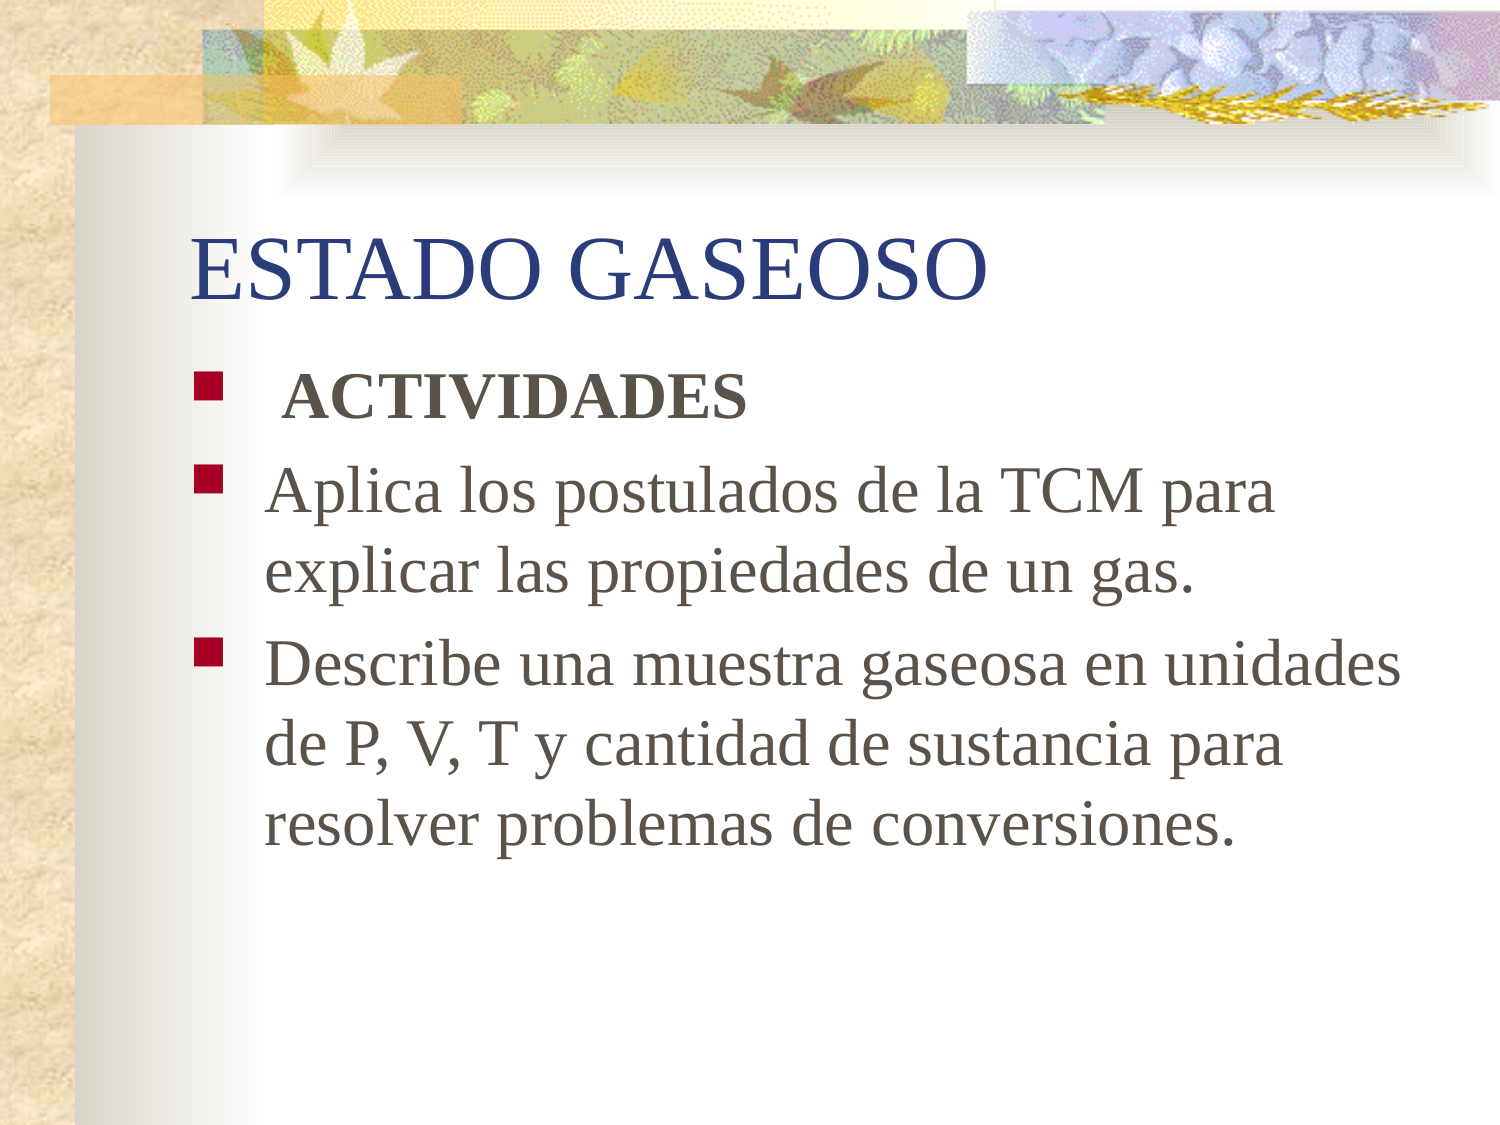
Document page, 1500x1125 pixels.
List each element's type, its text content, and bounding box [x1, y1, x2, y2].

title ESTADO GASEOSO [174, 116, 1451, 326]
picture [0, 0, 1500, 1125]
list ACTIVIDADES Aplica los postulados de la TCM para explicar las propiedades de un gas. Describe una muestra gaseosa en unidades de P, V, T y cantidad de sustancia para resolver problemas de conversiones. [174, 344, 1451, 1020]
